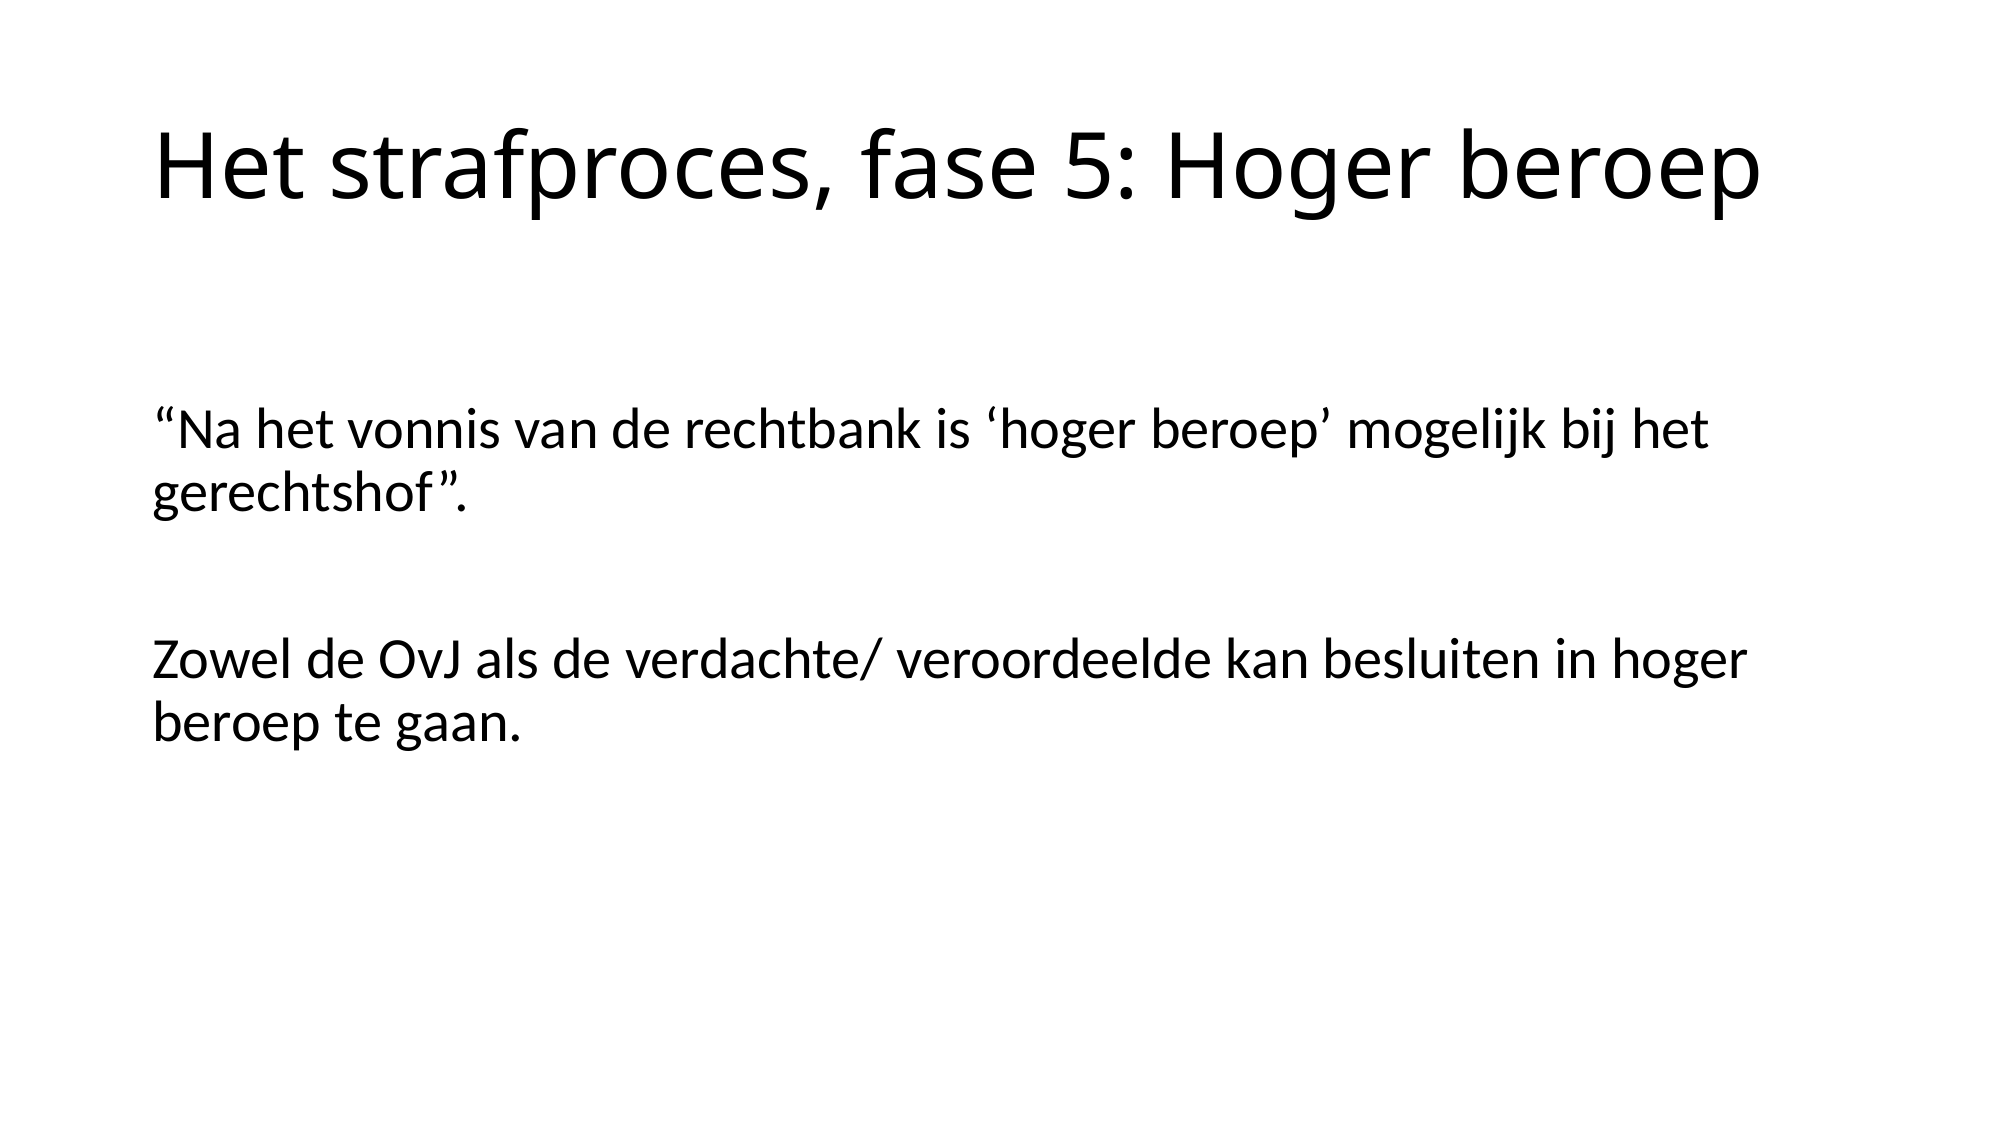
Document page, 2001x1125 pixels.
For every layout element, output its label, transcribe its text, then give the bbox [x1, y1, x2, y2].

title Het strafproces, fase 5: Hoger beroep [137, 59, 1863, 278]
list “Na het vonnis van de rechtbank is ‘hoger beroep’ mogelijk bij het gerechtshof”. Zowel de OvJ als de verdachte/ veroordeelde kan besluiten in hoger beroep te gaan. [137, 299, 1863, 1014]
